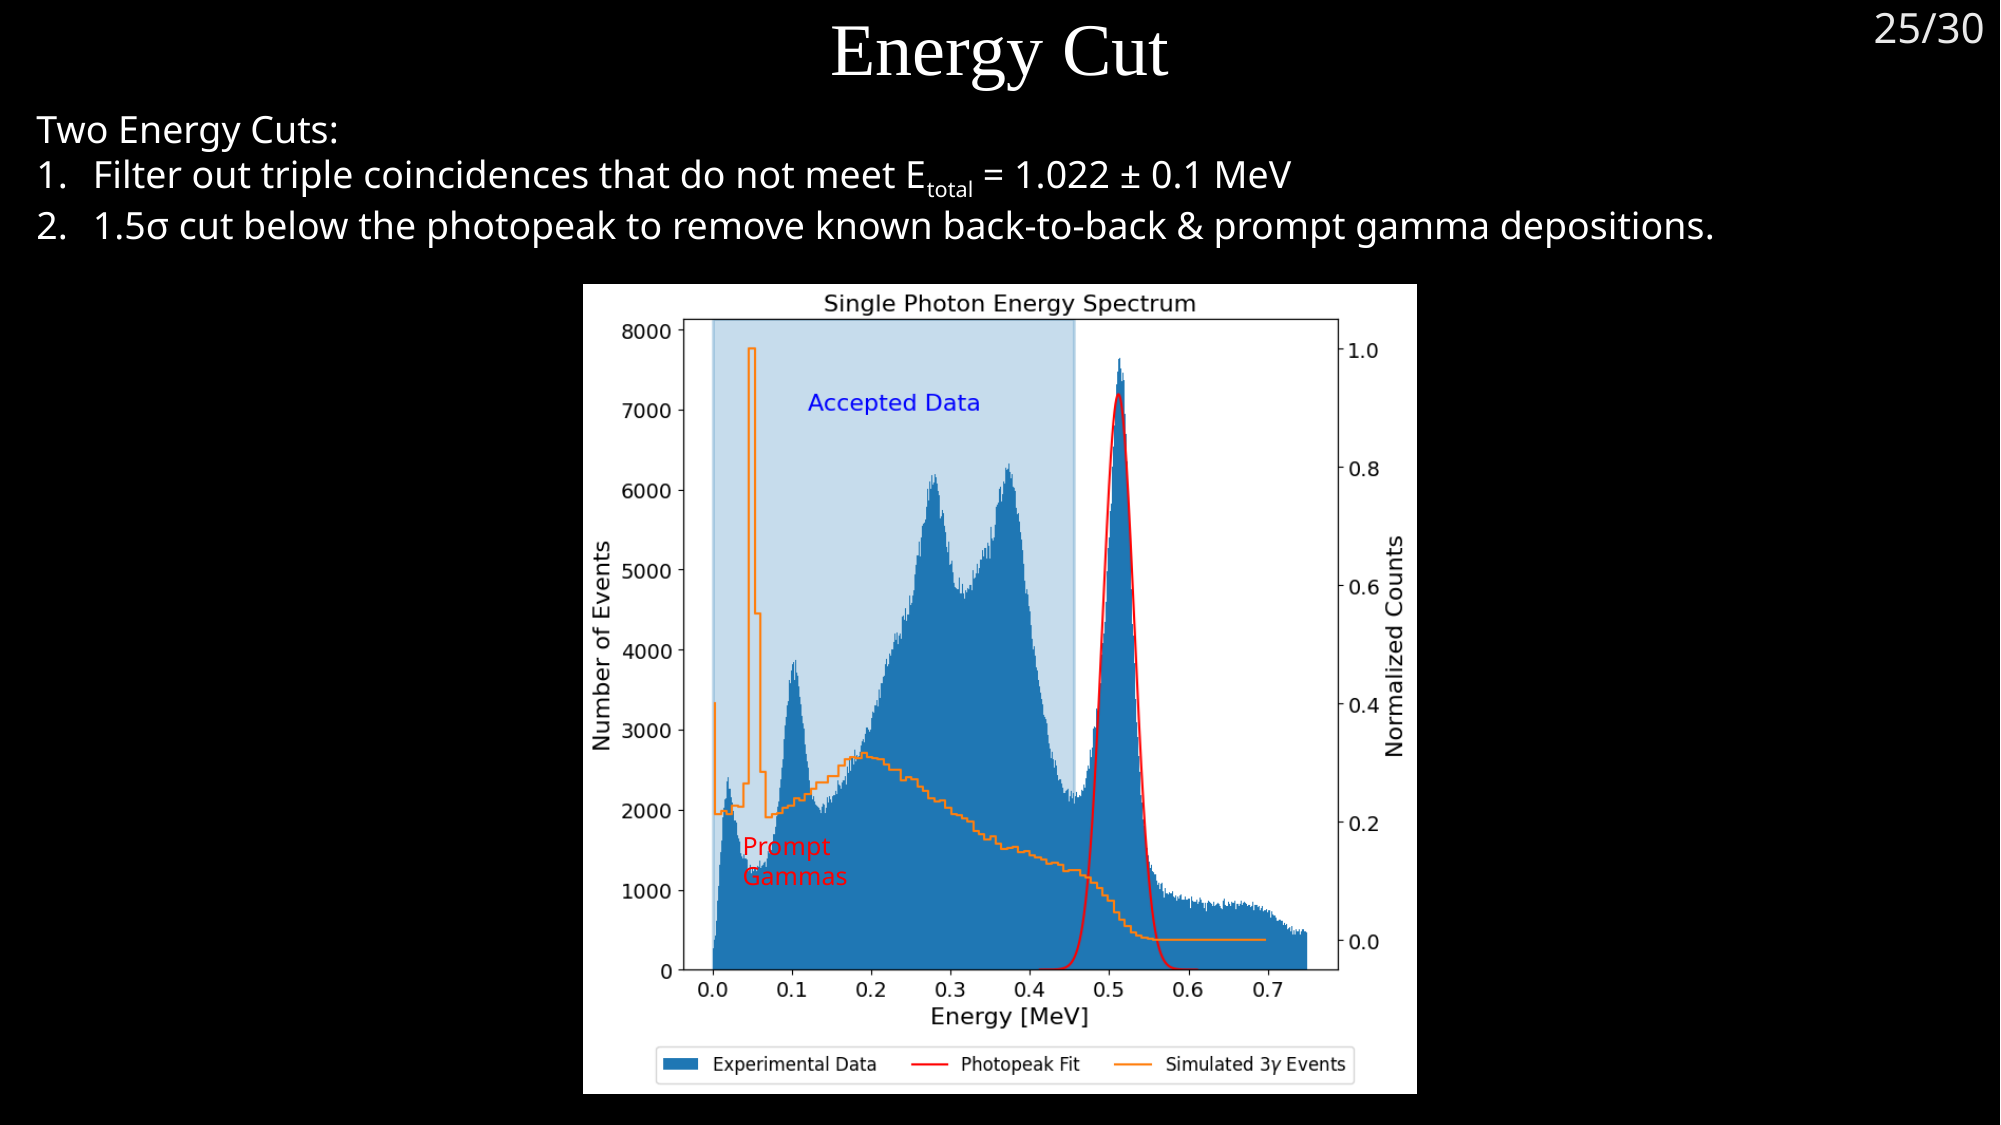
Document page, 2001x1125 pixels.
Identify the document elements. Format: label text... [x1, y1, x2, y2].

title Energy Cut [0, 3, 2000, 99]
picture [583, 283, 1417, 1094]
slide_number 24 [1550, 0, 2000, 60]
text_box Two Energy Cuts: Filter out triple coincidences that do not meet Etotal = 1.022 ± 0.1 MeV 1.5σ cut below the photopeak to remove known back-to-back & prompt gamma depositions. [21, 98, 1882, 255]
